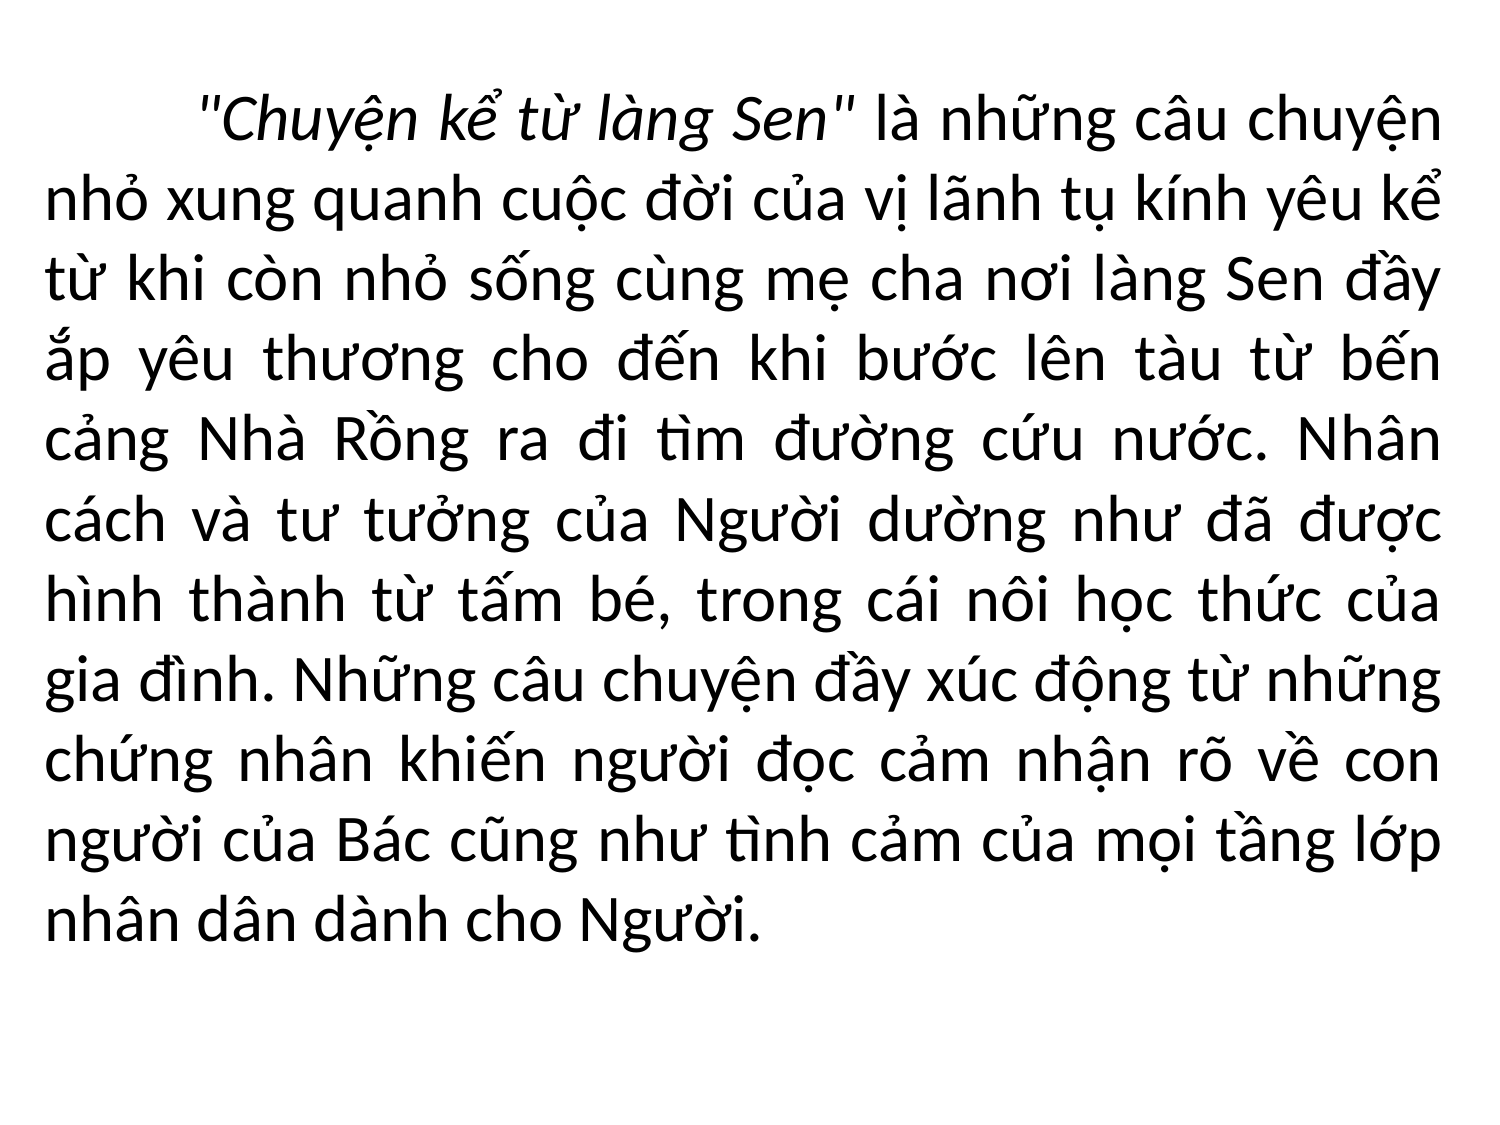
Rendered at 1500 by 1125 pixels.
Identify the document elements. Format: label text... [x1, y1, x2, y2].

list "Chuyện kể từ làng Sen" là những câu chuyện nhỏ xung quanh cuộc đời của vị lãnh tụ kính yêu kể từ khi còn nhỏ sống cùng mẹ cha nơi làng Sen đầy ắp yêu thương cho đến khi bước lên tàu từ bến cảng Nhà Rồng ra đi tìm đường cứu nước. Nhân cách và tư tưởng của Người dường như đã được hình thành từ tấm bé, trong cái nôi học thức của gia đình. Những câu chuyện đầy xúc động từ những chứng nhân khiến người đọc cảm nhận rõ về con người của Bác cũng như tình cảm của mọi tầng lớp nhân dân dành cho Người. [29, 66, 1459, 1083]
